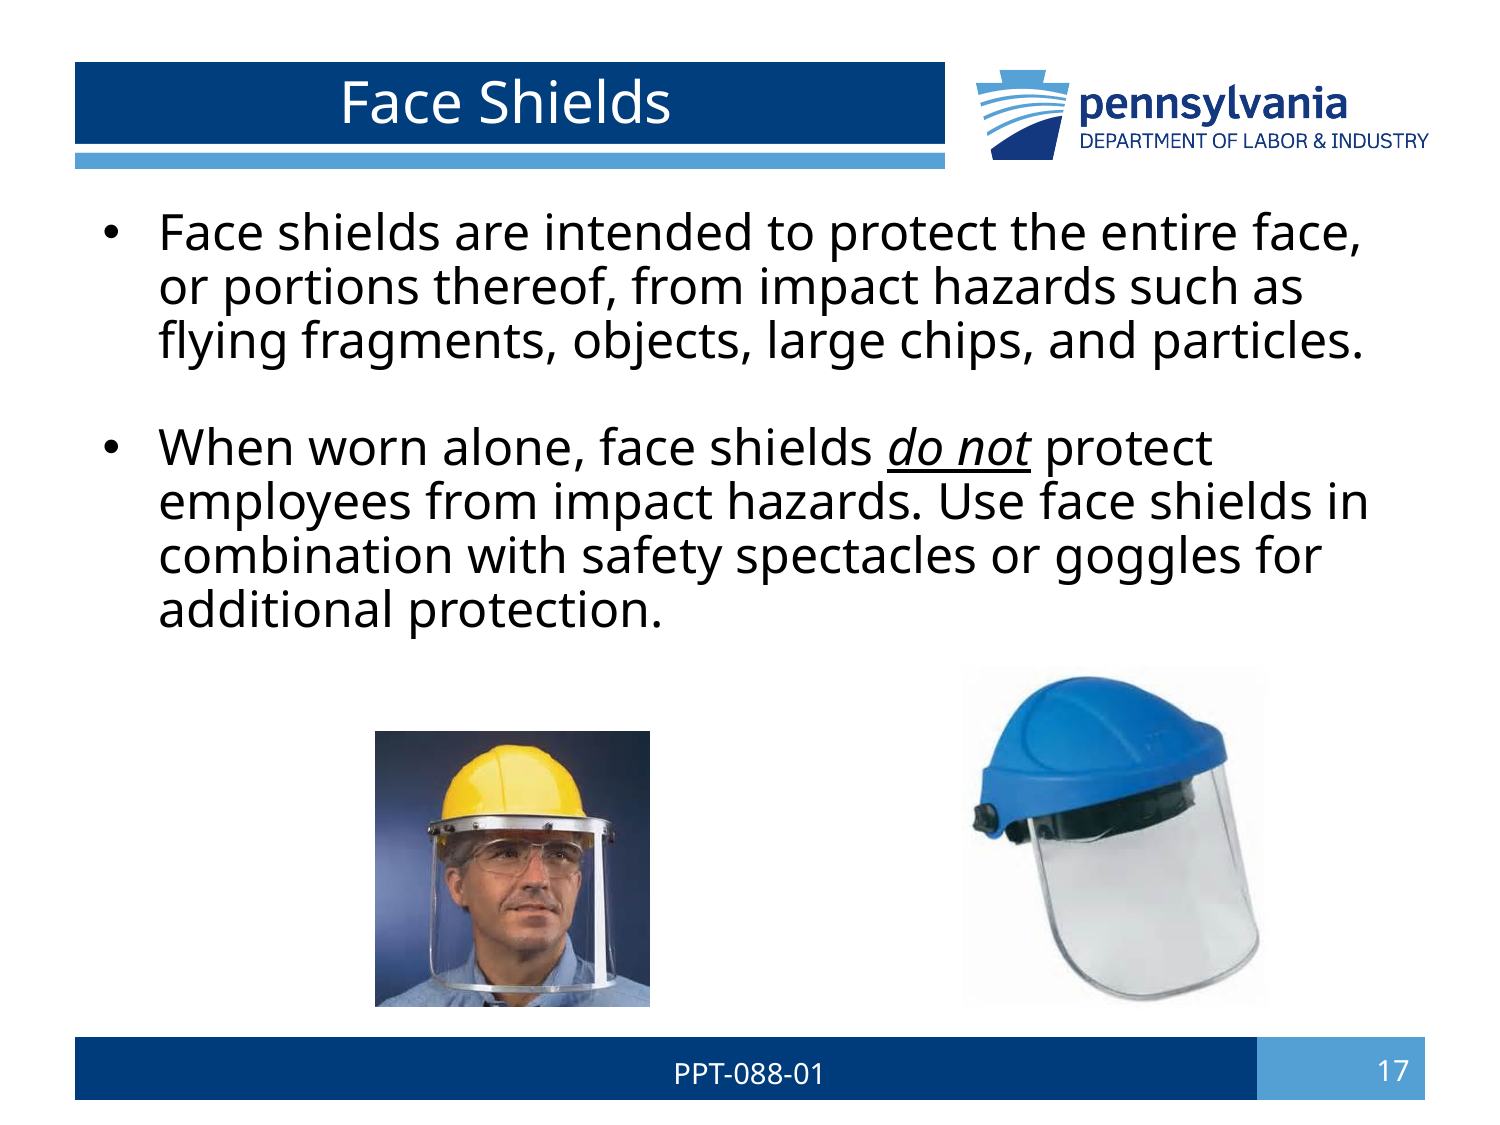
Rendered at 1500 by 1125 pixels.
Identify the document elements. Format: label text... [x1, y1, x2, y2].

picture [75, 62, 1429, 169]
footer PPT-088-01 [512, 1042, 988, 1103]
picture [75, 1037, 1425, 1100]
subtitle Face shields are intended to protect the entire face, or portions thereof, from impact hazards such as flying fragments, objects, large chips, and particles. When worn alone, face shields do not protect employees from impact hazards. Use face shields in combination with safety spectacles or goggles for additional protection. [87, 200, 1425, 963]
picture [374, 730, 651, 1007]
picture [962, 665, 1269, 1010]
slide_number 17 [1074, 1042, 1425, 1103]
title Face Shields [87, 62, 925, 138]
